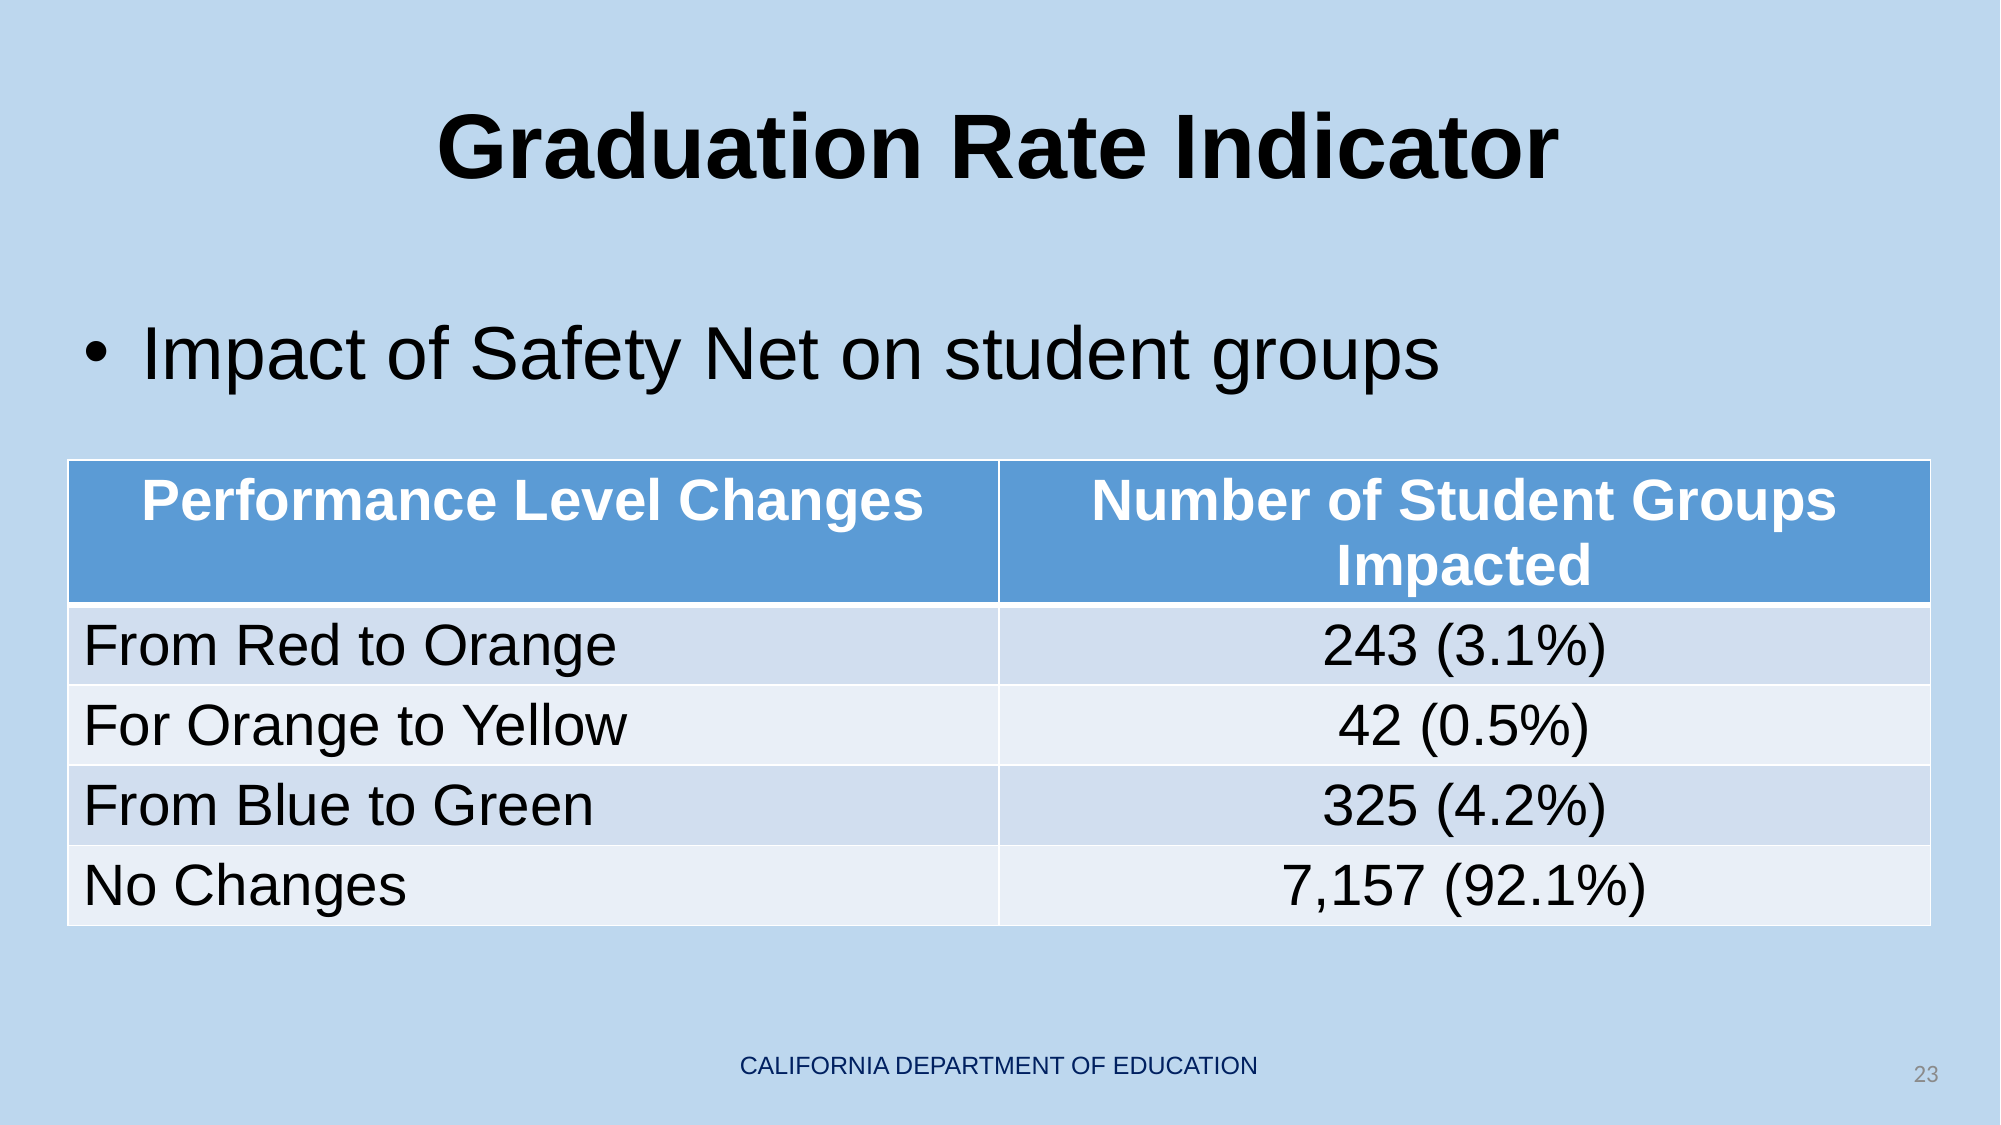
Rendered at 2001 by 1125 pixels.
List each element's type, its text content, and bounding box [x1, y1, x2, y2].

table_cell No Changes [69, 846, 998, 925]
table_cell For Orange to Yellow [69, 686, 998, 764]
table_cell From Red to Orange [69, 608, 998, 684]
title Graduation Rate Indicator [68, 27, 1931, 271]
slide_number 23 [1504, 1042, 1954, 1103]
table_cell 7,157 (92.1%) [1000, 846, 1930, 925]
table_cell From Blue to Green [69, 766, 998, 845]
table_cell 325 (4.2%) [1000, 766, 1930, 845]
list Impact of Safety Net on student groups [68, 306, 1931, 459]
table_cell 42 (0.5%) [1000, 686, 1930, 764]
table_header Performance Level Changes [69, 461, 998, 602]
table_header Number of Student Groups Impacted [1000, 461, 1930, 602]
table_cell 243 (3.1%) [1000, 608, 1930, 684]
